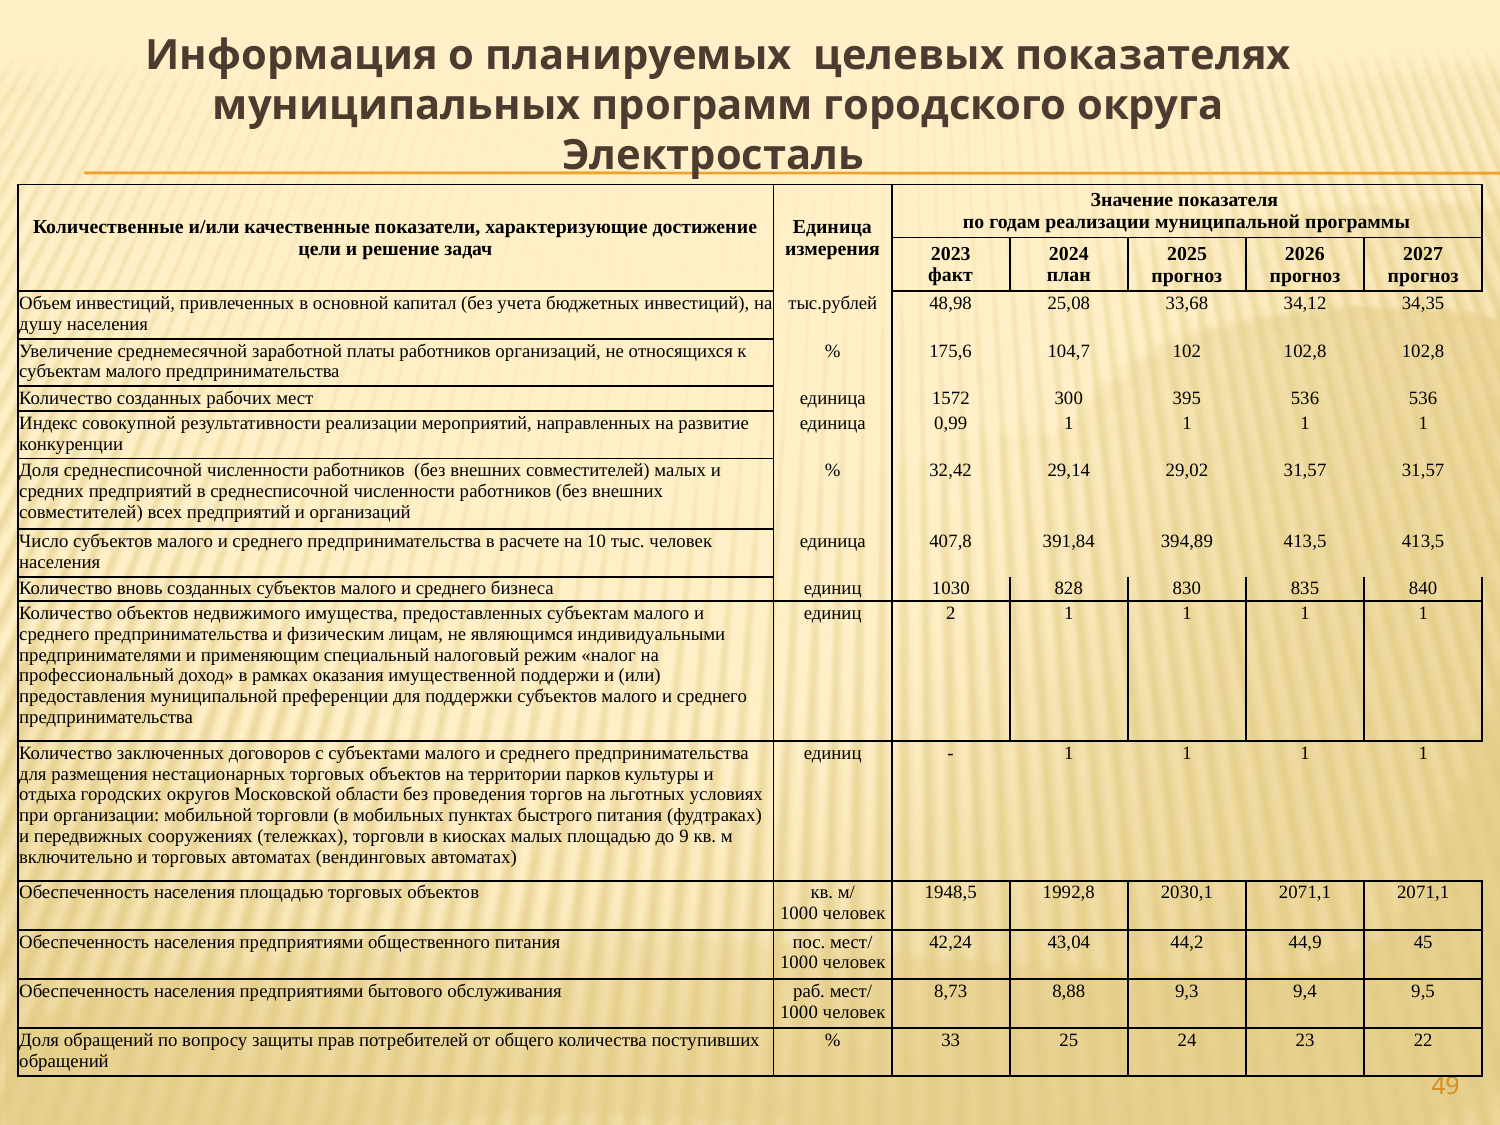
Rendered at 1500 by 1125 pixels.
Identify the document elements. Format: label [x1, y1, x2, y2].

title [75, 45, 1363, 161]
slide_number [1348, 1077, 1475, 1103]
table_cell [1365, 931, 1481, 978]
table_cell [1247, 1029, 1363, 1075]
table_cell [893, 1029, 1009, 1075]
table_cell [893, 238, 1009, 290]
table_cell [1129, 931, 1245, 978]
table_cell [1247, 931, 1363, 978]
table_cell [1011, 238, 1127, 290]
table_cell [893, 980, 1009, 1027]
table_cell [19, 412, 773, 458]
table_cell [1365, 882, 1481, 929]
table_cell [19, 980, 773, 1027]
table_cell [893, 742, 1482, 880]
table_cell [19, 292, 773, 338]
table_cell [1365, 1029, 1481, 1075]
table_cell [774, 602, 891, 740]
table_cell [19, 602, 773, 740]
table_cell [893, 602, 1009, 740]
table_cell [1129, 1029, 1245, 1075]
table_cell [1129, 882, 1245, 929]
table_cell [19, 742, 773, 880]
table_cell [1129, 980, 1245, 1027]
table_cell [774, 931, 891, 978]
table_cell [774, 291, 891, 600]
table_header [774, 185, 891, 291]
table_cell [893, 931, 1009, 978]
table_cell [1365, 602, 1481, 740]
table_cell [19, 387, 773, 410]
table_cell [1247, 980, 1363, 1027]
table_cell [1365, 238, 1481, 290]
table_cell [19, 459, 773, 528]
table_cell [1129, 602, 1245, 740]
table_cell [1129, 238, 1245, 290]
table_cell [774, 742, 891, 880]
table_cell [1247, 238, 1363, 290]
table_cell [19, 931, 773, 978]
table_cell [774, 980, 891, 1027]
table_cell [1247, 882, 1363, 929]
table_header [893, 185, 1481, 237]
table_cell [19, 578, 773, 600]
table_cell [774, 882, 891, 929]
table_cell [1247, 602, 1363, 740]
table_cell [19, 530, 773, 576]
table_cell [893, 882, 1009, 929]
table_cell [1011, 1029, 1127, 1075]
table_header [19, 185, 773, 290]
table_cell [1011, 602, 1127, 740]
table_cell [1011, 931, 1127, 978]
table_cell [774, 1029, 891, 1075]
table_cell [1011, 882, 1127, 929]
table_cell [19, 882, 773, 929]
table_cell [19, 1029, 773, 1075]
table_cell [19, 340, 773, 385]
table_cell [1011, 980, 1127, 1027]
table_cell [1365, 980, 1481, 1027]
table_cell [893, 292, 1482, 600]
